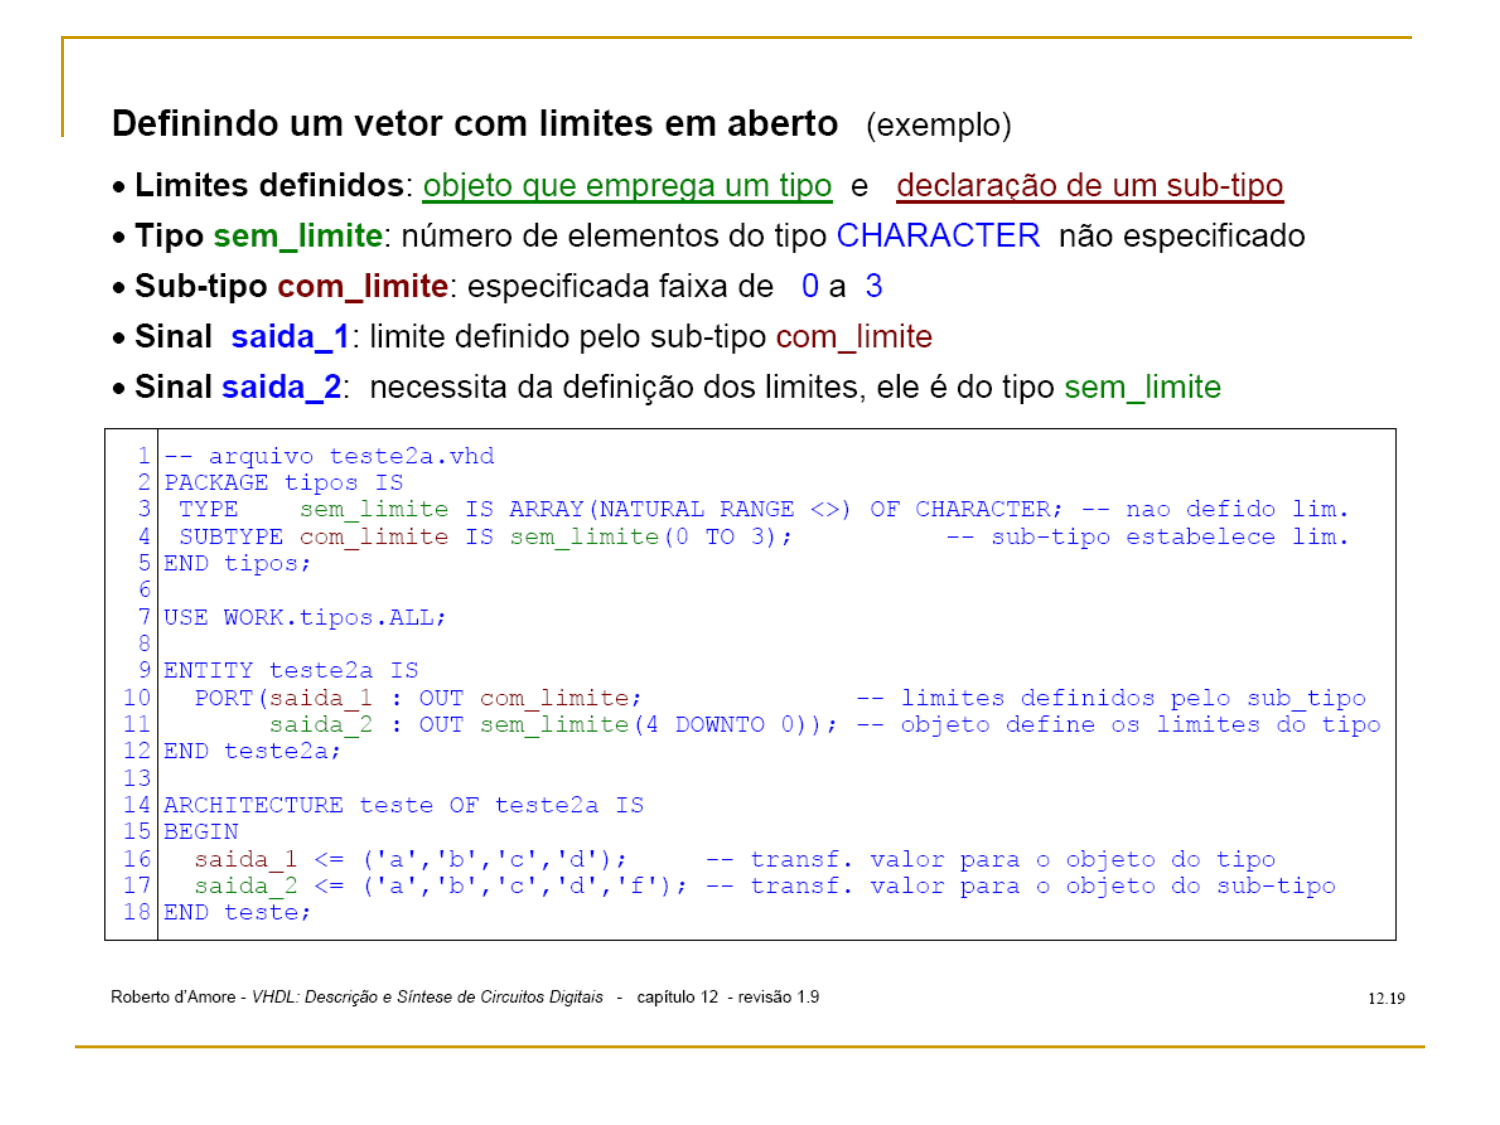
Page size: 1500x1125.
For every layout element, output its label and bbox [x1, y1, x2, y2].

picture [64, 54, 1452, 1033]
